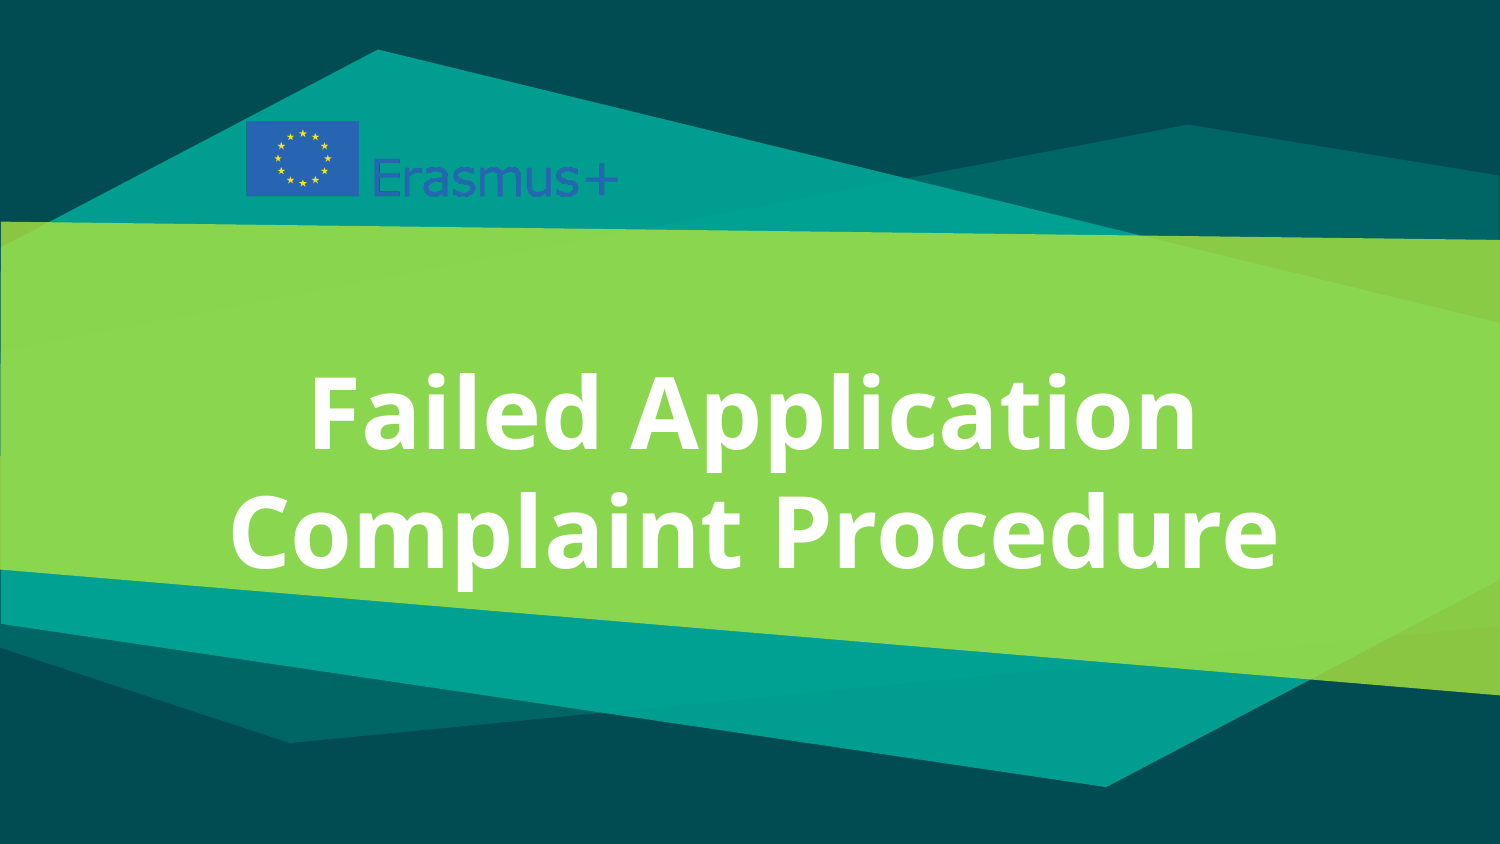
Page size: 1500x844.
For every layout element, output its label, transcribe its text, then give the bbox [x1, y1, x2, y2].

picture [234, 0, 637, 364]
title Failed Application Complaint Procedure [65, 373, 1443, 565]
